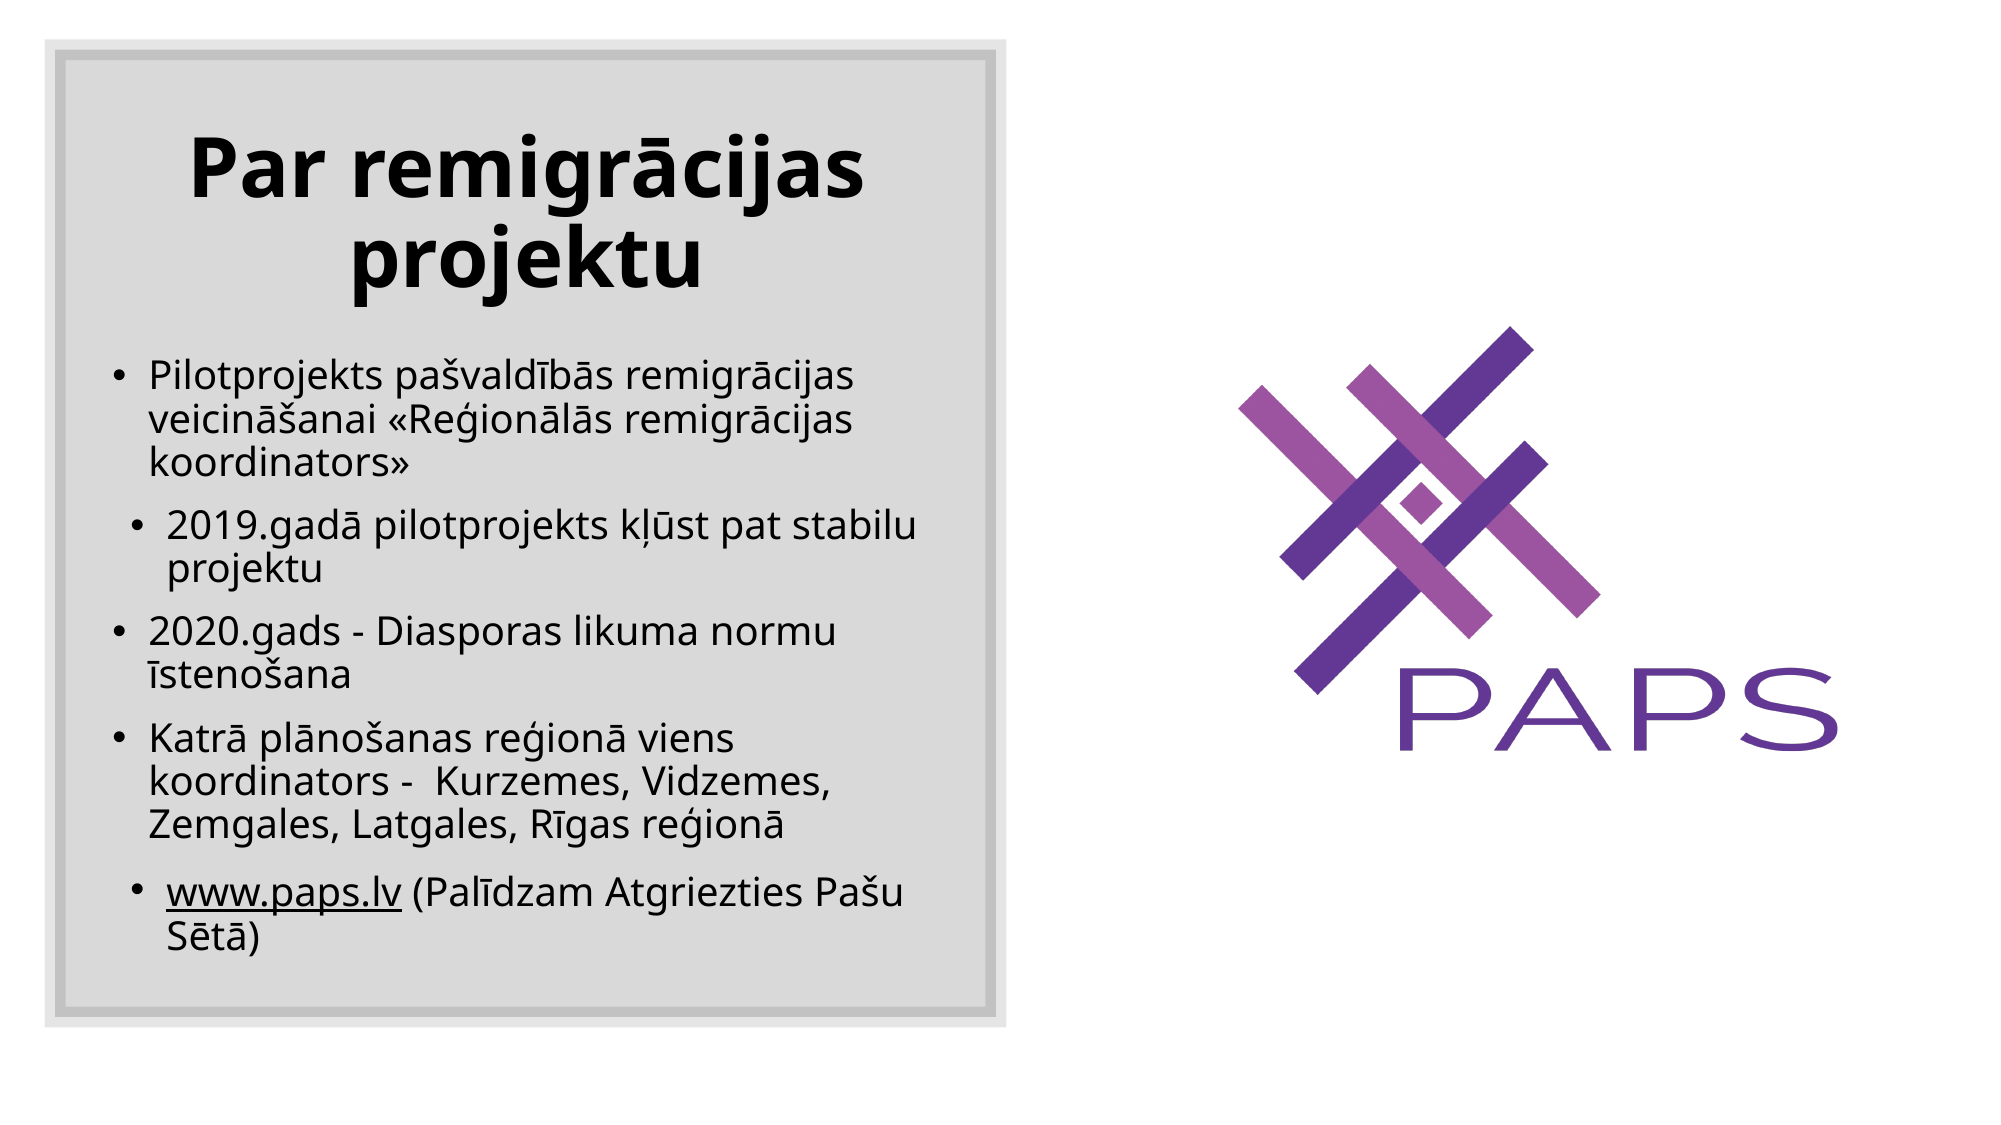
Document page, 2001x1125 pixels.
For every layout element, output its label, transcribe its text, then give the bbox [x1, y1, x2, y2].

text_box [54, 49, 997, 1018]
list Pilotprojekts pašvaldībās remigrācijas veicināšanai «Reģionālās remigrācijas koordinators» 2019.gadā pilotprojekts kļūst pat stabilu projektu 2020.gads - Diasporas likuma normu īstenošana Katrā plānošanas reģionā viens koordinators - Kurzemes, Vidzemes, Zemgales, Latgales, Rīgas reģionā www.paps.lv (Palīdzam Atgriezties Pašu Sētā) [97, 348, 957, 967]
title Par remigrācijas projektu [97, 105, 957, 326]
picture [1079, 202, 1921, 897]
